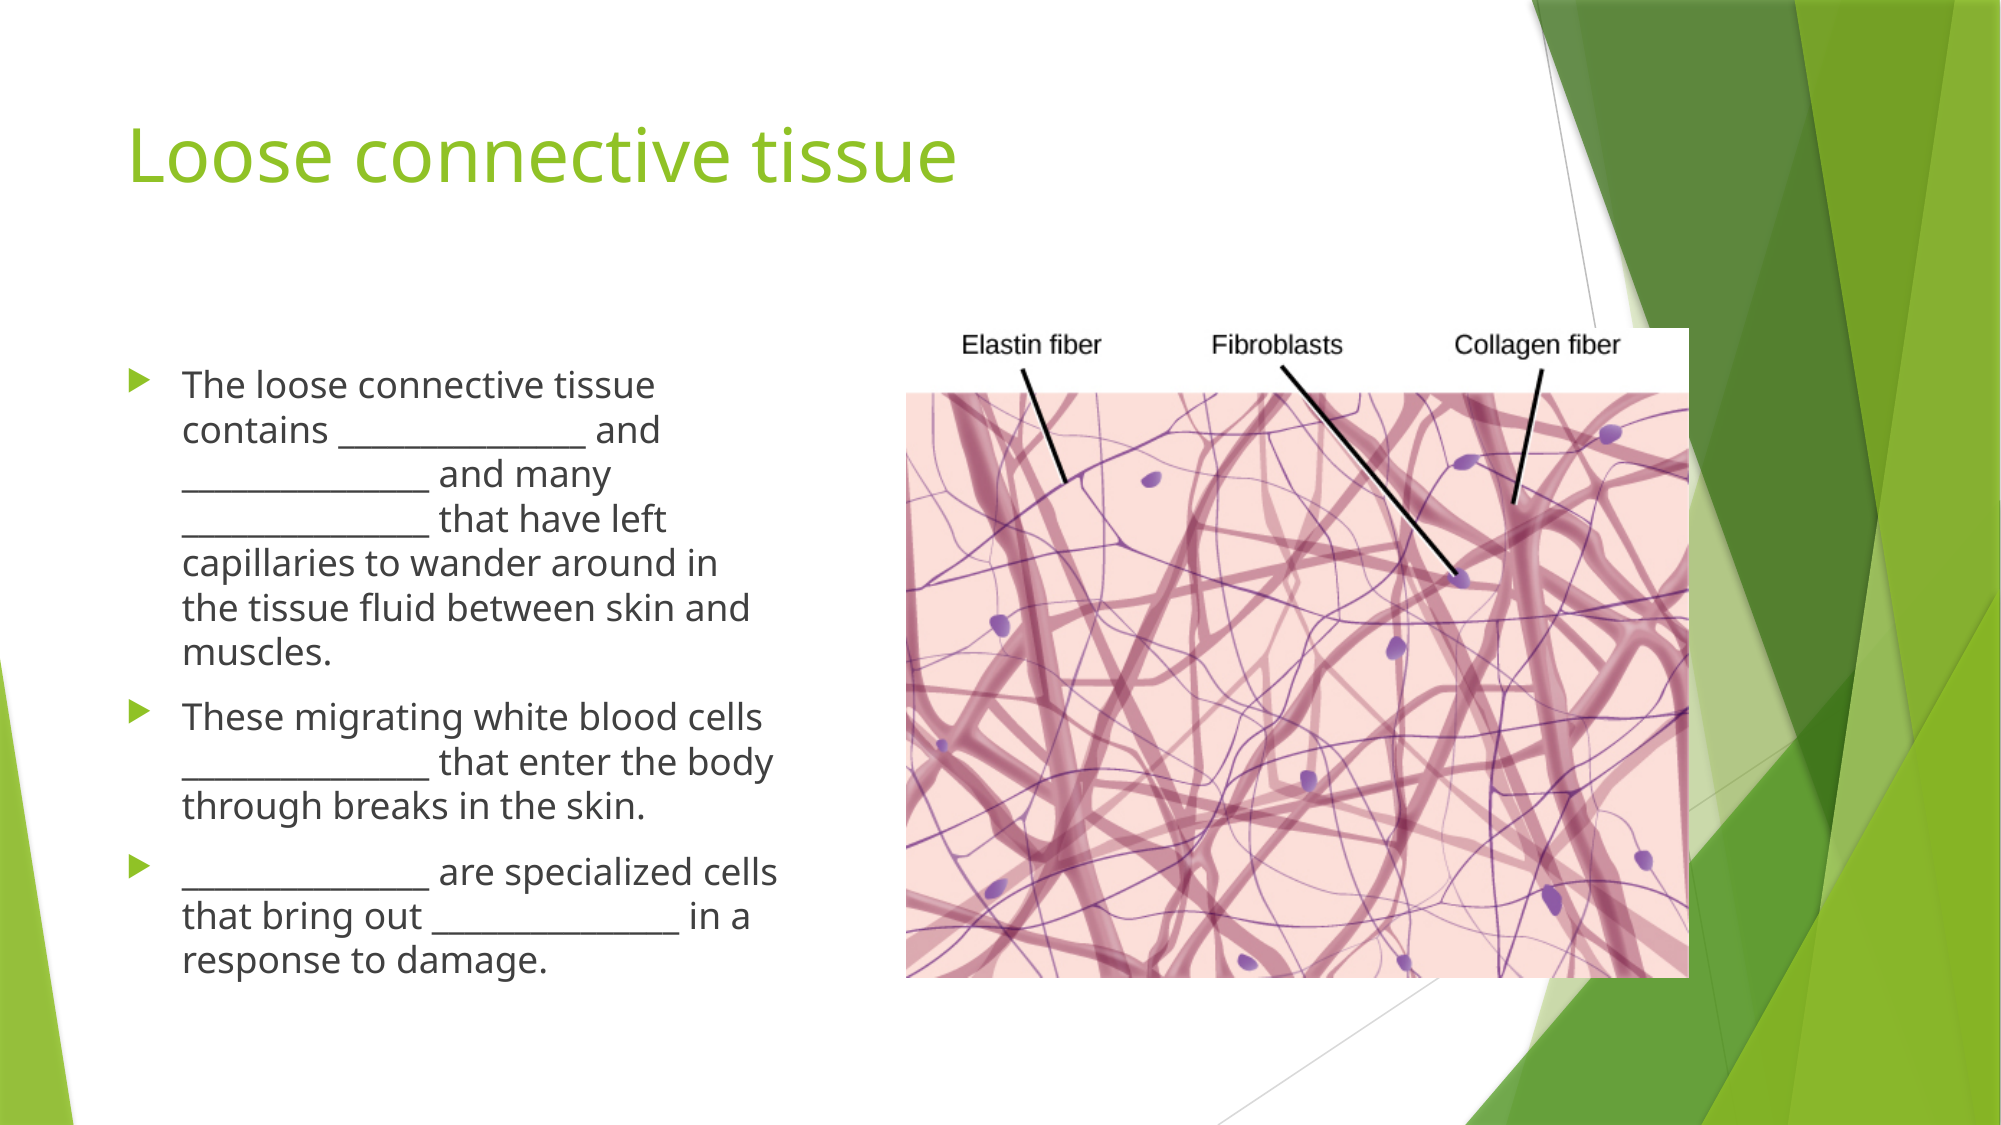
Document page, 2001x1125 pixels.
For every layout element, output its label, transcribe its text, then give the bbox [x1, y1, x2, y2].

title Loose connective tissue [111, 99, 1522, 317]
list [905, 328, 1690, 979]
list The loose connective tissue contains _______________ and _______________ and many _______________ that have left capillaries to wander around in the tissue fluid between skin and muscles. These migrating white blood cells _______________ that enter the body through breaks in the skin. _______________ are specialized cells that bring out _______________ in a response to damage. [111, 354, 798, 992]
